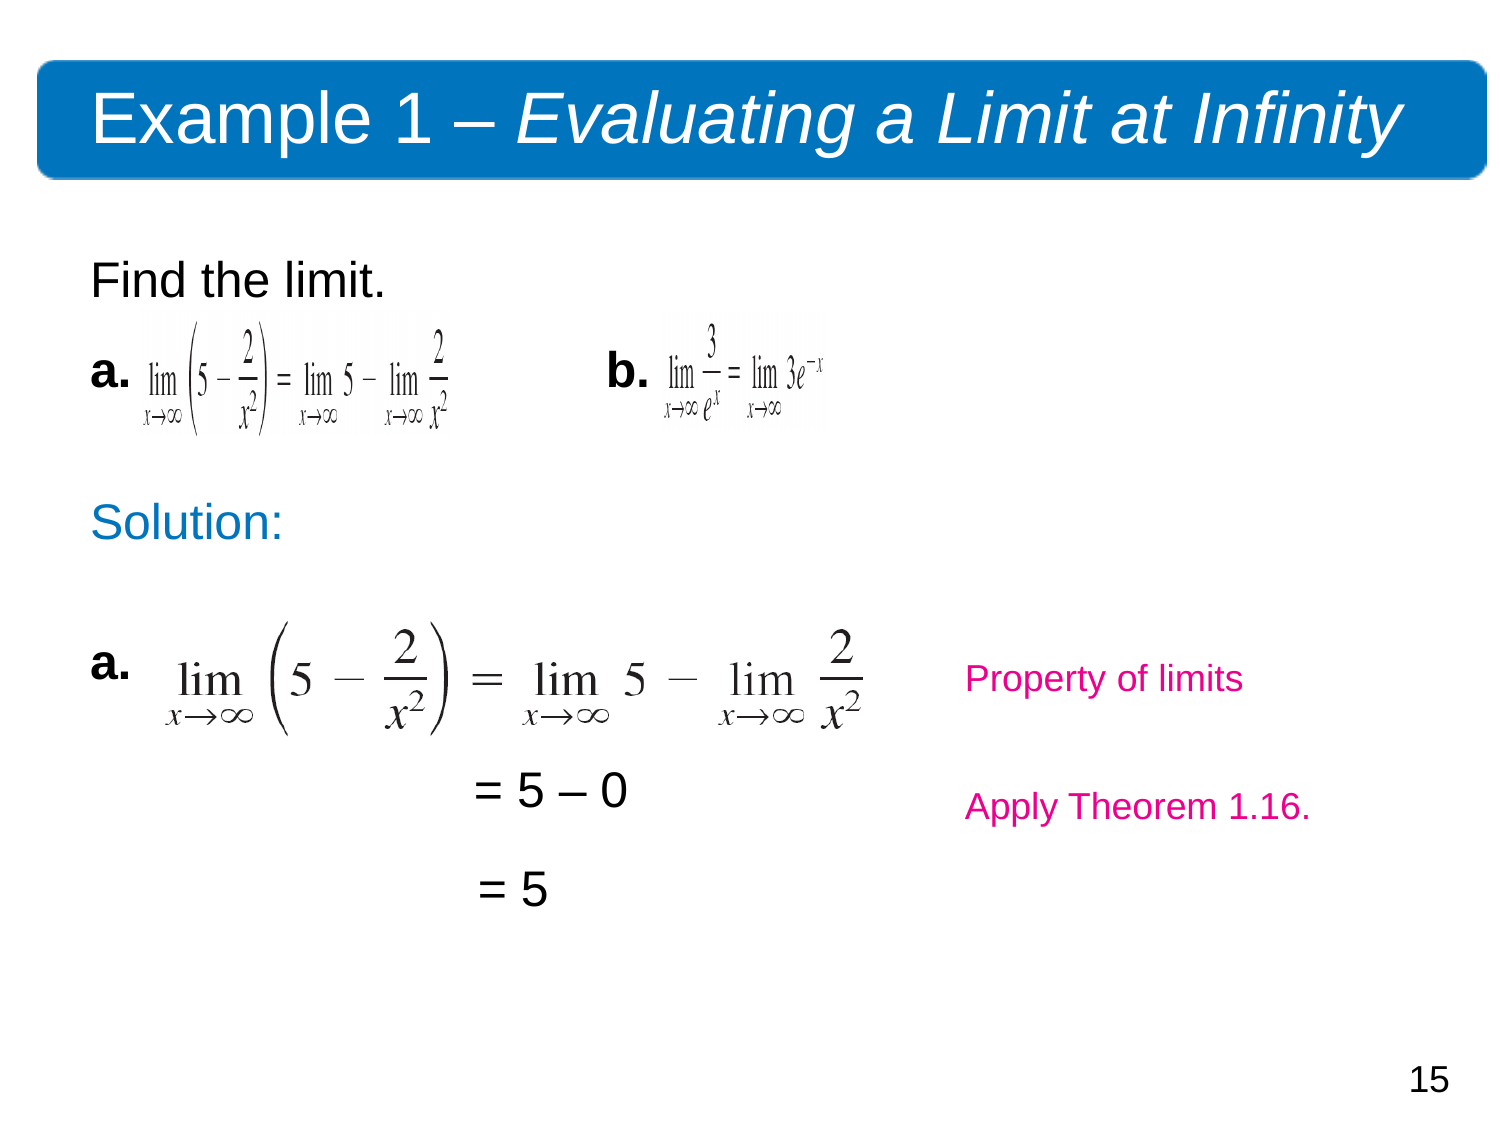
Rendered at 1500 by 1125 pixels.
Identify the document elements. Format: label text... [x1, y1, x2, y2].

text_box Apply Theorem 1.16. [950, 774, 1363, 835]
list Find the limit. a. b. Solution: a. = 5 – 0 = 5 [74, 239, 1426, 1076]
picture [137, 306, 451, 438]
text_box Property of limits [949, 646, 1263, 707]
title Example 1 – Evaluating a Limit at Infinity [74, 56, 1439, 173]
picture [151, 606, 869, 738]
picture [37, 60, 1487, 180]
picture [662, 312, 826, 432]
